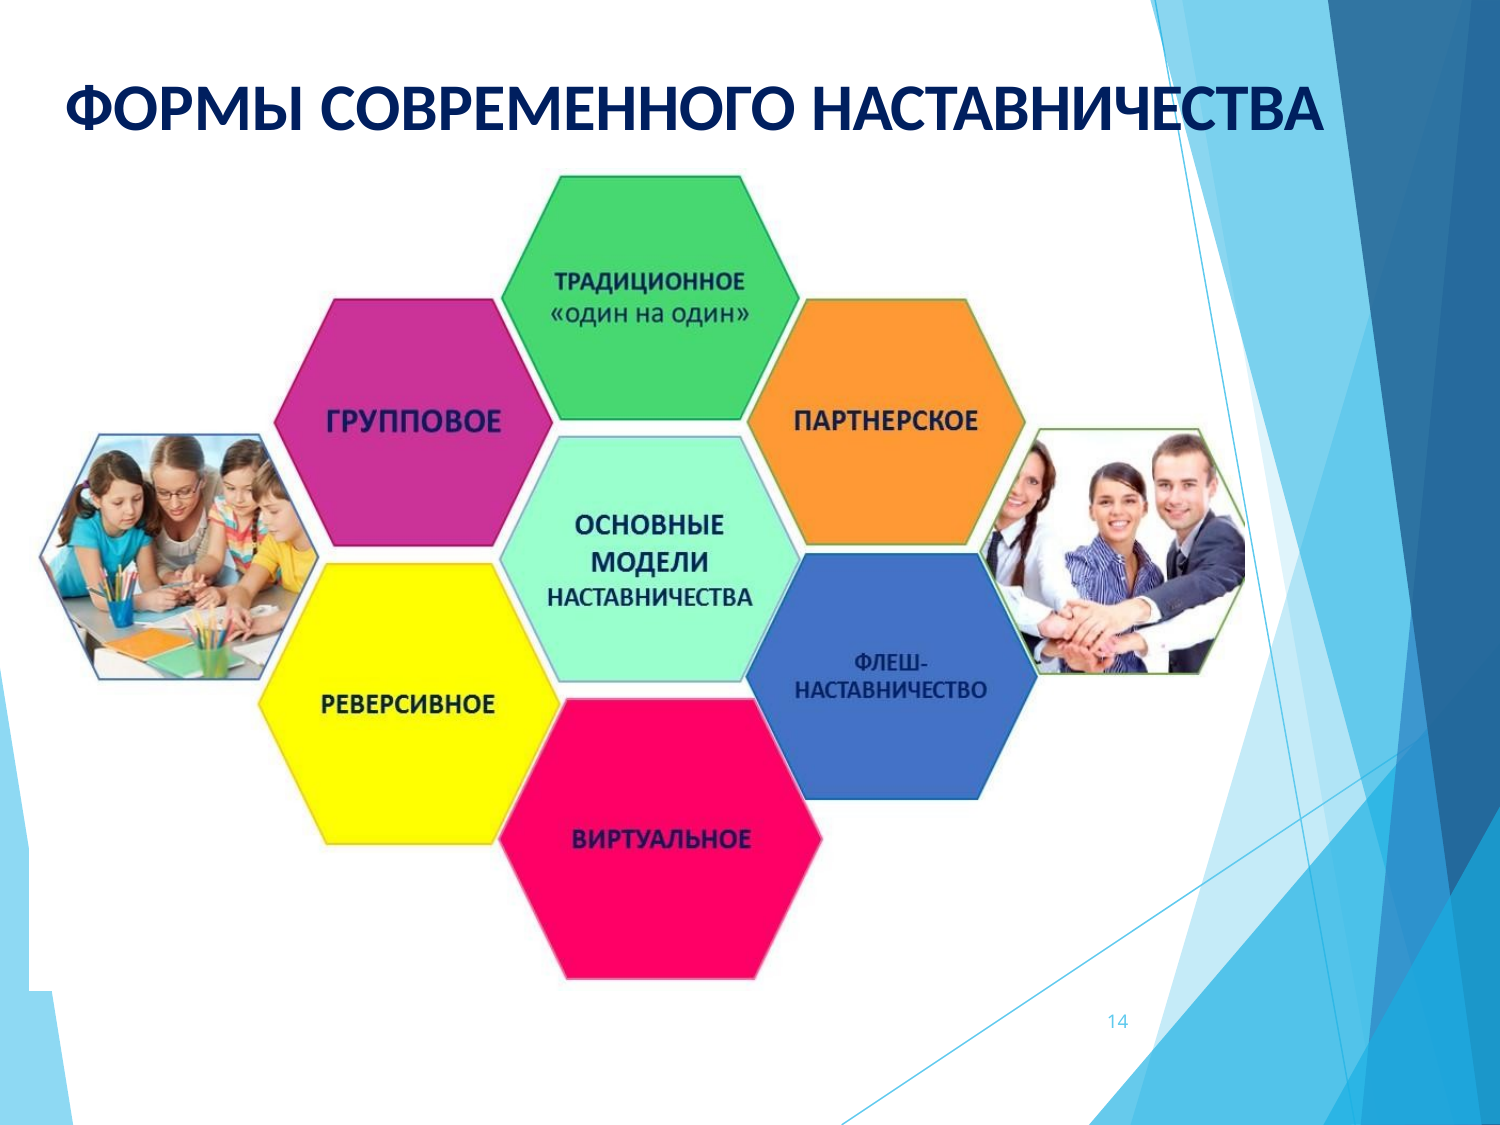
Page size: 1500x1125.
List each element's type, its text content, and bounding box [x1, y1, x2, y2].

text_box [840, 0, 1500, 1125]
title ФОРМЫ СОВРЕМЕННОГО НАСТАВНИЧЕСТВА [62, 61, 835, 167]
picture [29, 168, 840, 992]
